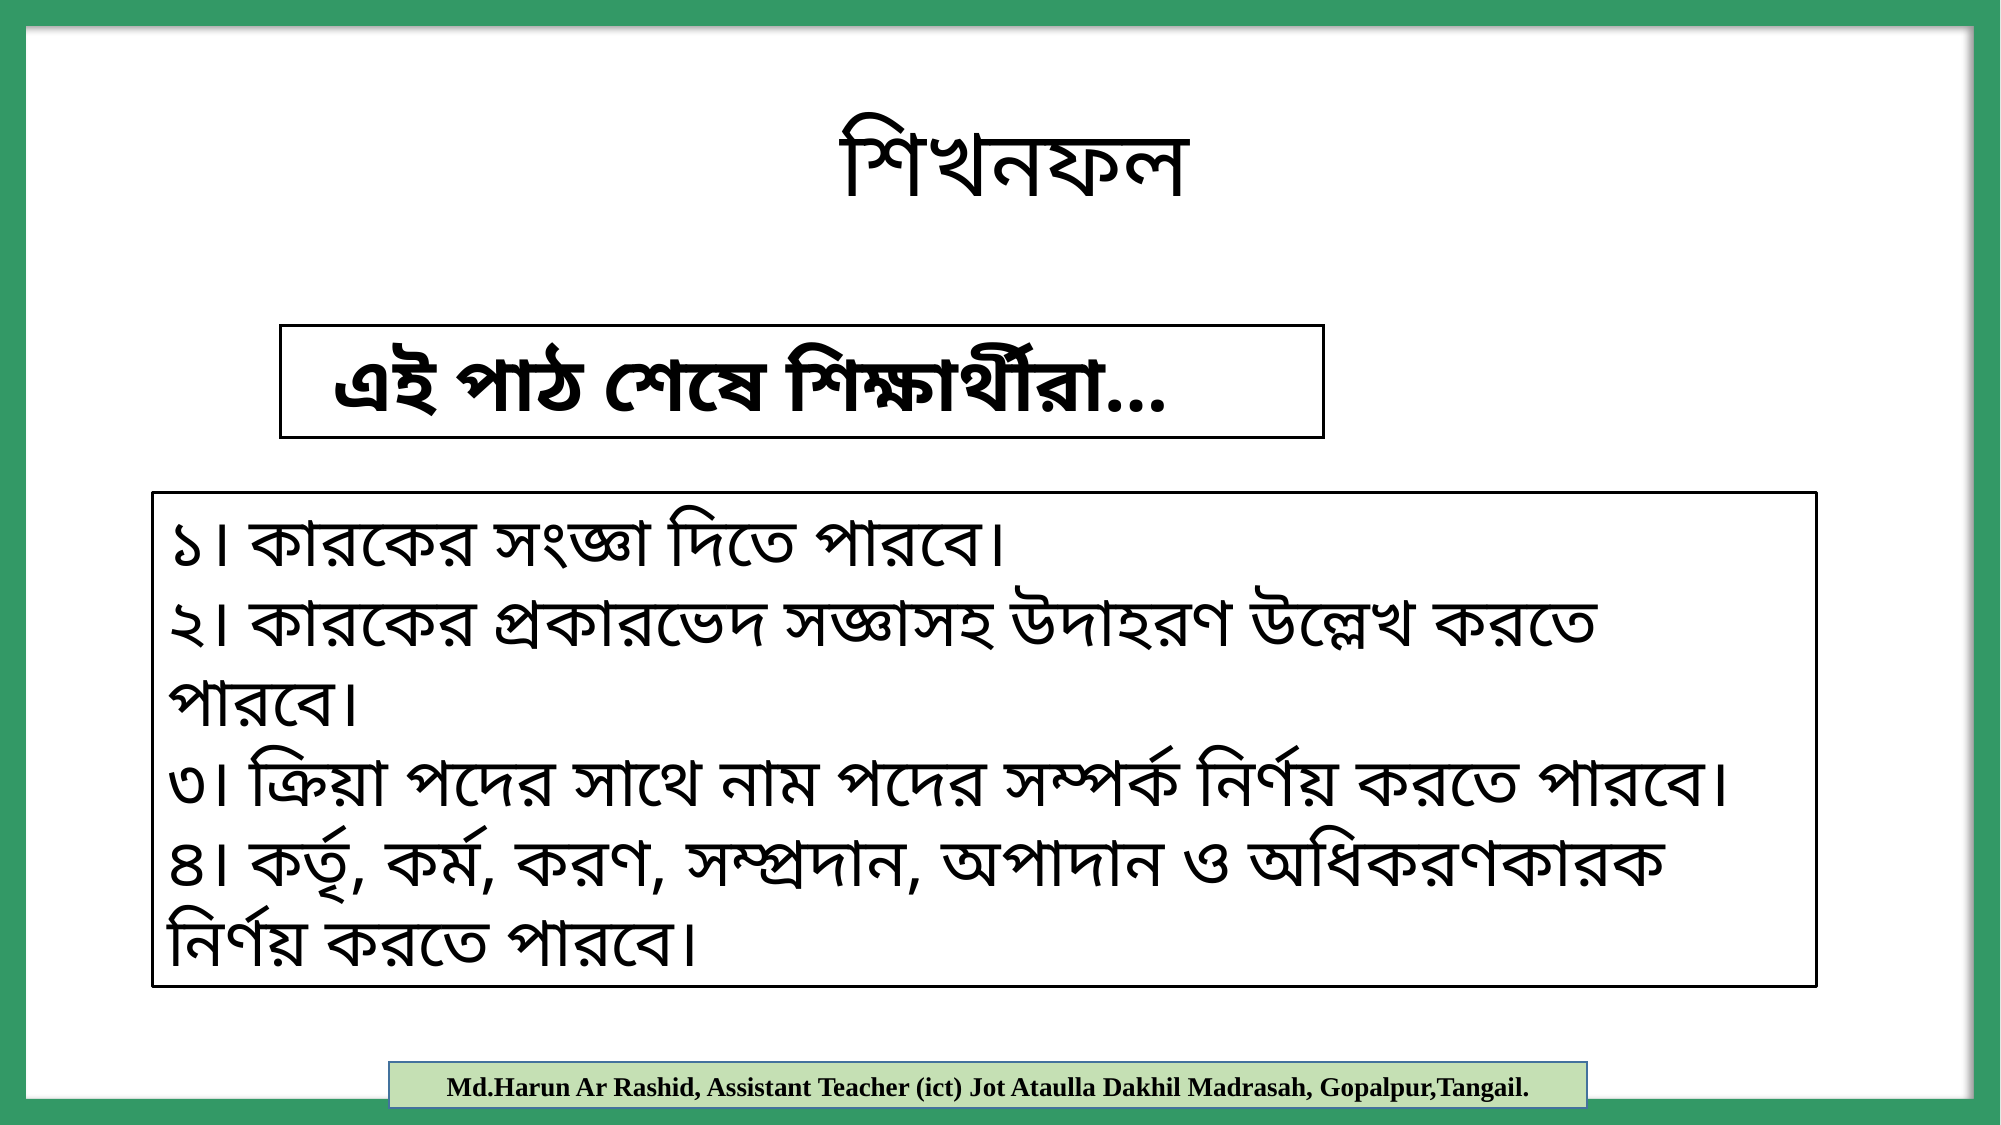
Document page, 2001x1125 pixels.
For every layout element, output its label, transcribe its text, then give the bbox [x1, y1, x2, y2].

text_box ১। কারকের সংজ্ঞা দিতে পারবে। ২। কারকের প্রকারভেদ সজ্ঞাসহ উদাহরণ উল্লেখ করতে পারবে। ৩। ক্রিয়া পদের সাথে নাম পদের সম্পর্ক নির্ণয় করতে পারবে। ৪। কর্তৃ, কর্ম, করণ, সম্প্রদান, অপাদান ও অধিকরণকারক নির্ণয় করতে পারবে। [152, 492, 1817, 987]
text_box এই পাঠ শেষে শিক্ষার্থীরা… [279, 324, 1325, 439]
text_box শিখনফল [825, 76, 1264, 227]
